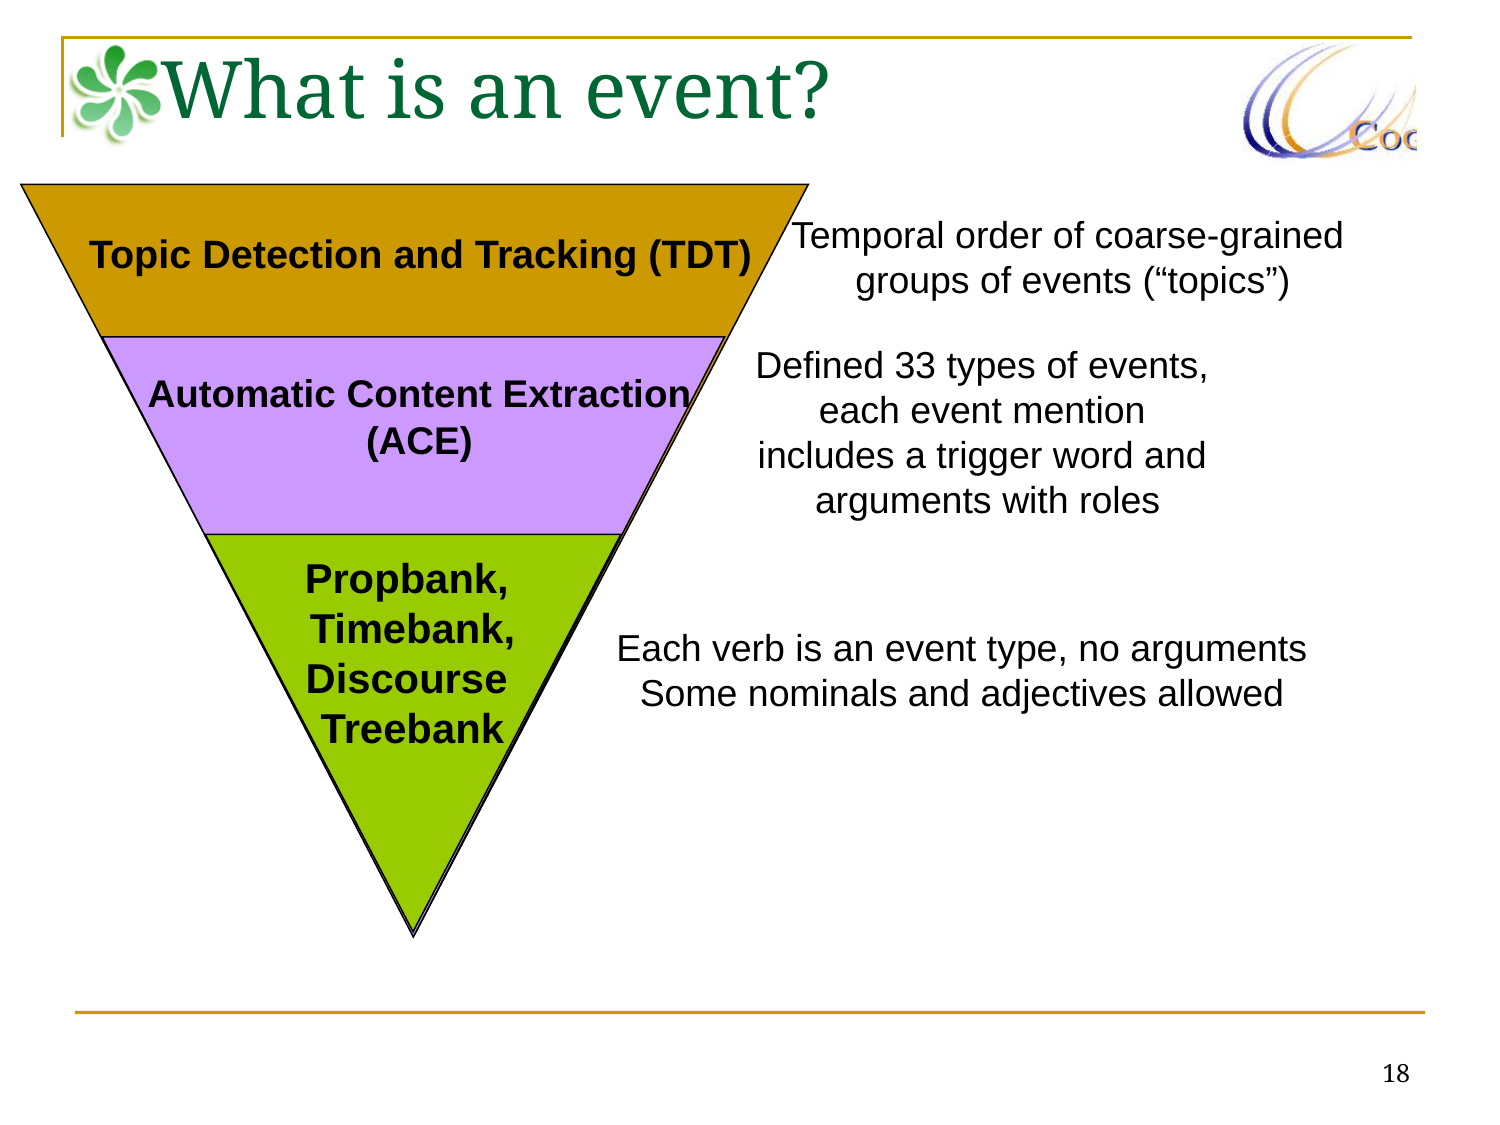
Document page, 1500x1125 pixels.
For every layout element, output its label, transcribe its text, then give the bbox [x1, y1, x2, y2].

text_box Each verb is an event type, no arguments Some nominals and adjectives allowed [724, 624, 1200, 713]
text_box 18 [1074, 1024, 1425, 1100]
text_box [102, 336, 725, 420]
text_box [20, 184, 809, 403]
text_box [205, 534, 621, 607]
text_box Automatic Content Extraction (ACE) [145, 371, 694, 460]
text_box Defined 33 types of events, each event mention includes a trigger word and arguments with roles [750, 387, 1225, 475]
text_box Topic Detection and Tracking (TDT) [145, 209, 696, 297]
text_box Temporal order of coarse-grained groups of events (“topics”) [835, 212, 1311, 300]
text_box Propbank, Timebank, Discourse Treebank [137, 607, 688, 696]
text_box [288, 696, 539, 937]
text_box [289, 696, 537, 932]
title What is an event? [145, 31, 1496, 219]
picture [69, 42, 145, 149]
text_box [165, 460, 661, 607]
